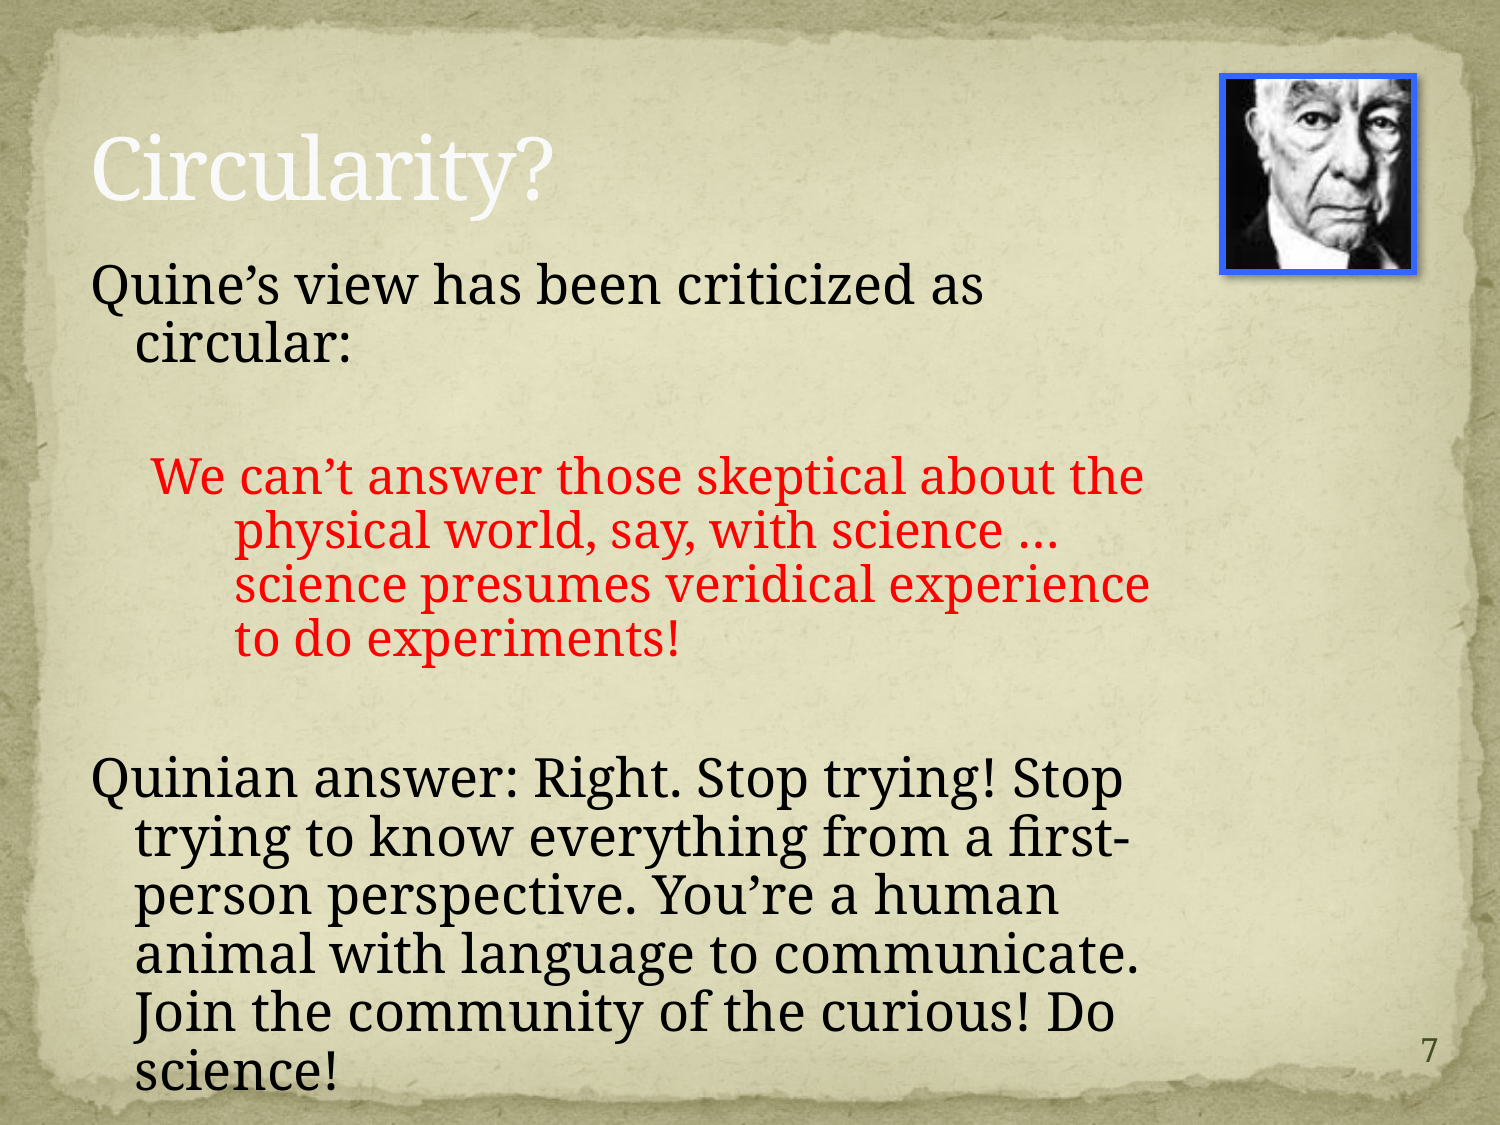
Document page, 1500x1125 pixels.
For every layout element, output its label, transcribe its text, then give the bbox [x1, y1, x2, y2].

slide_number 7 [1379, 1014, 1480, 1089]
list Quine’s view has been criticized as circular: We can’t answer those skeptical about the physical world, say, with science … science presumes veridical experience to do experiments! Quinian answer: Right. Stop trying! Stop trying to know everything from a first-person perspective. You’re a human animal with language to communicate. Join the community of the curious! Do science! [75, 249, 1226, 1068]
title Circularity? [74, 24, 1425, 225]
picture [0, 0, 1500, 1125]
